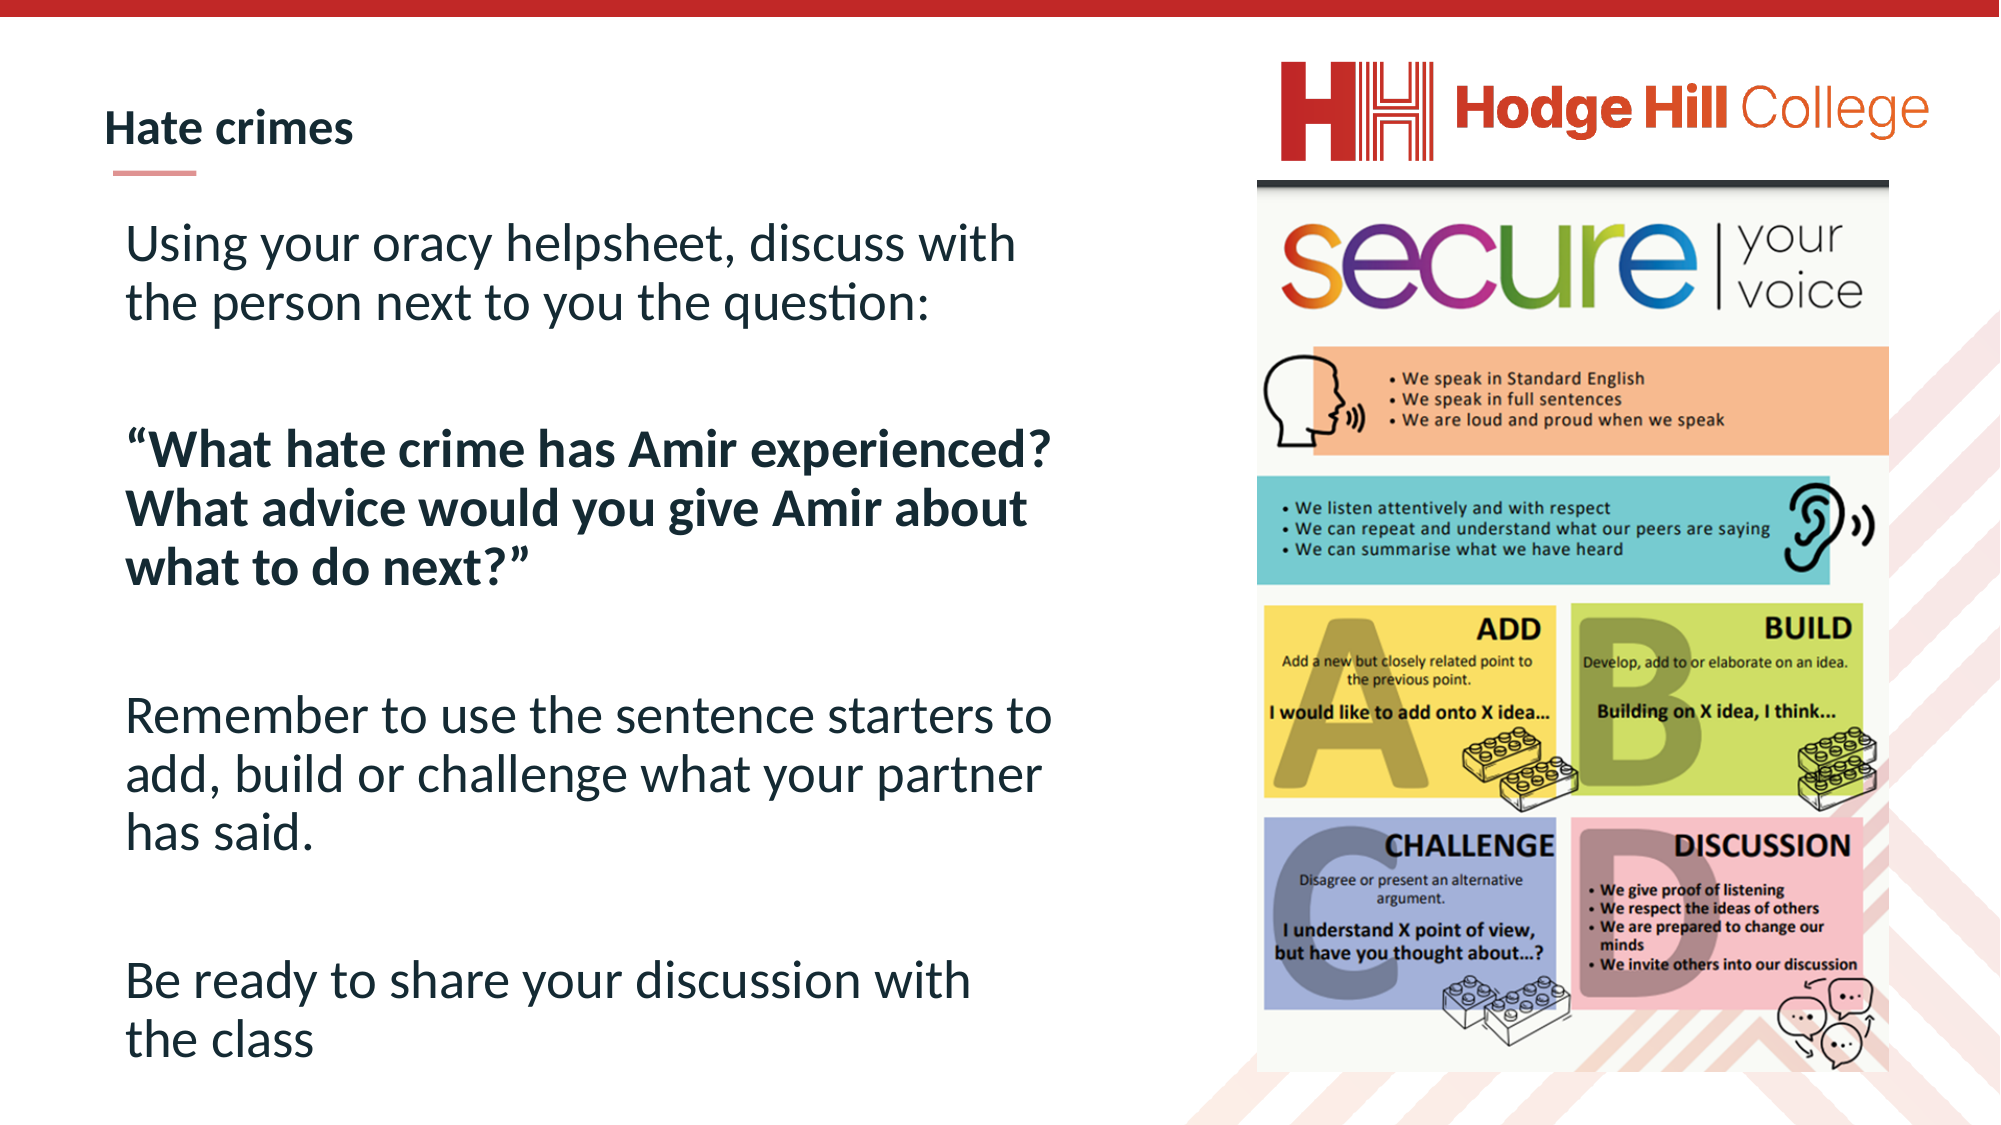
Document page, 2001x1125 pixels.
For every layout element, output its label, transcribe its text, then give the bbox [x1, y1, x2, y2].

list Using your oracy helpsheet, discuss with the person next to you the question: “What hate crime has Amir experienced? What advice would you give Amir about what to do next?” Remember to use the sentence starters to add, build or challenge what your partner has said. Be ready to share your discussion with the class [110, 219, 1073, 1085]
picture [1280, 61, 1929, 161]
picture [0, 0, 1999, 17]
picture [1073, 180, 2000, 1125]
title Hate crimes [103, 29, 1091, 219]
